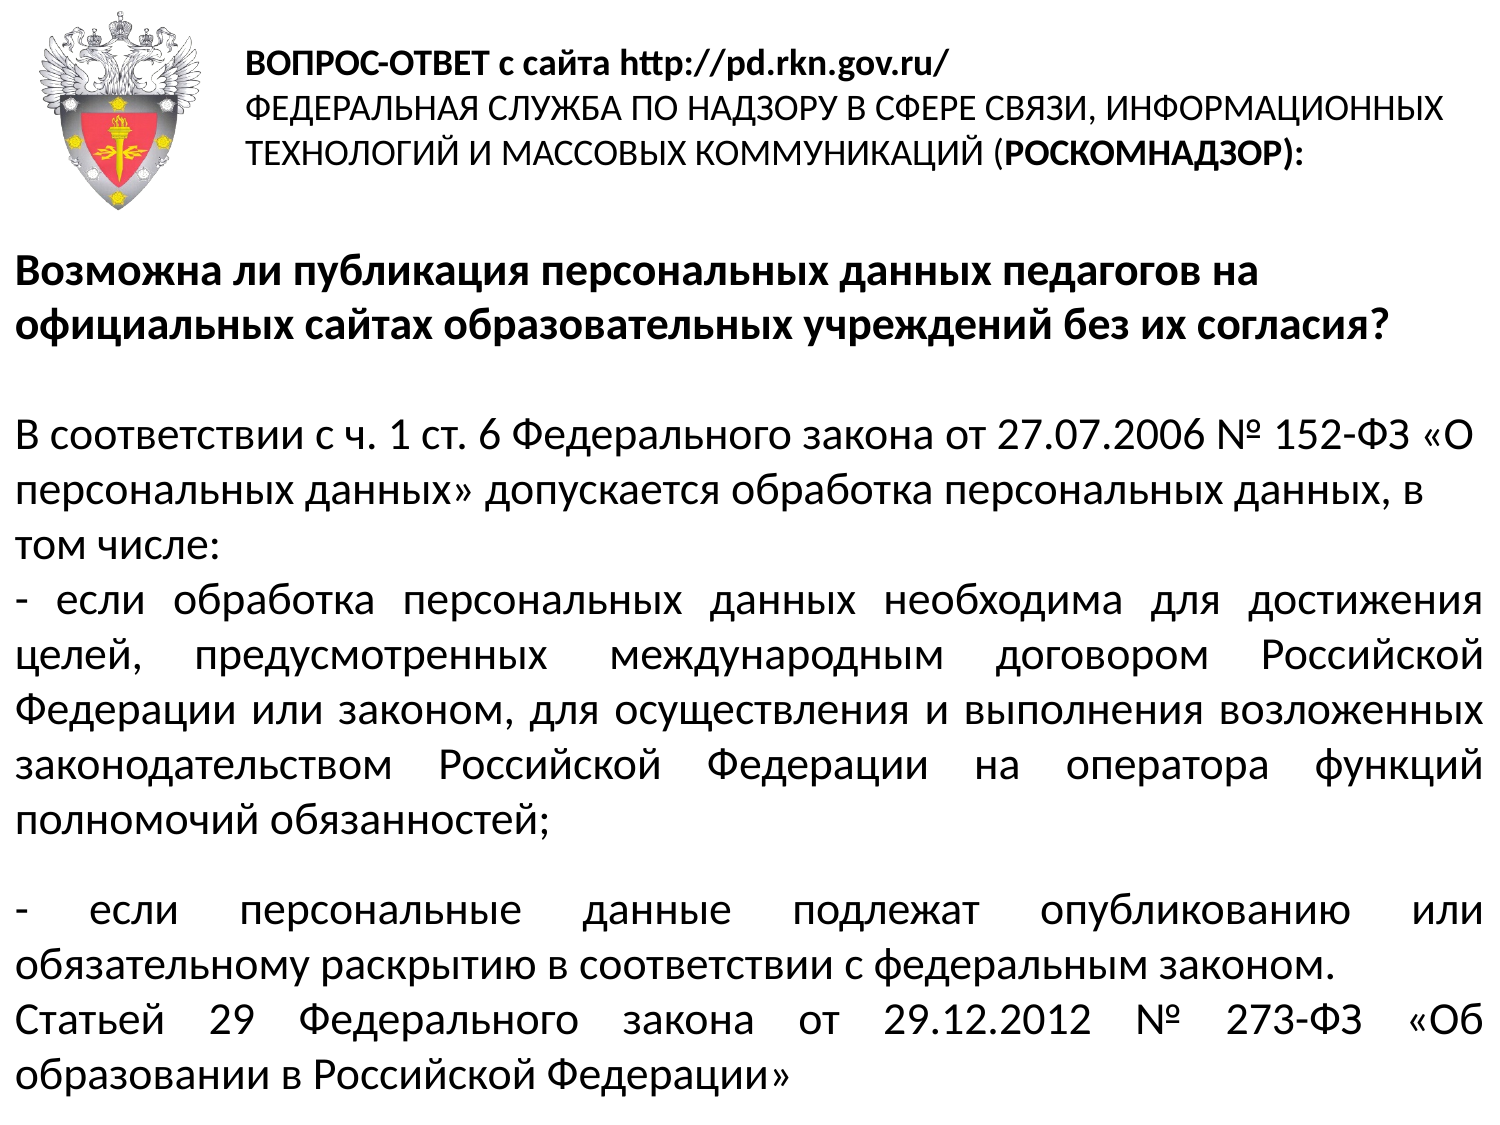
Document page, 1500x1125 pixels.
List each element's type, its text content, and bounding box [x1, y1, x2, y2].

text_box ВОПРОС-ОТВЕТ с сайта http://pd.rkn.gov.ru/ ФЕДЕРАЛЬНАЯ СЛУЖБА ПО НАДЗОРУ В СФЕРЕ СВЯЗИ, ИНФОРМАЦИОННЫХ ТЕХНОЛОГИЙ И МАССОВЫХ КОММУНИКАЦИЙ (РОСКОМНАДЗОР): [230, 30, 1500, 181]
text_box Возможна ли публикация персональных данных педагогов на официальных сайтах образовательных учреждений без их согласия? В соответствии с ч. 1 ст. 6 Федерального закона от 27.07.2006 № 152-ФЗ «О персональных данных» допускается обработка персональных данных, в том числе: - если обработка персональных данных необходима для достижения целей, предусмотренных международным договором Российской Федерации или законом, для осуществления и выполнения возложенных законодательством Российской Федерации на оператора функций полномочий обязанностей; - если персональные данные подлежат опубликованию или обязательному раскрытию в соответствии с федеральным законом. Статьей 29 Федерального закона от 29.12.2012 № 273-ФЗ «Об образовании в Российской Федерации» [0, 231, 1500, 1107]
picture [33, 6, 204, 213]
